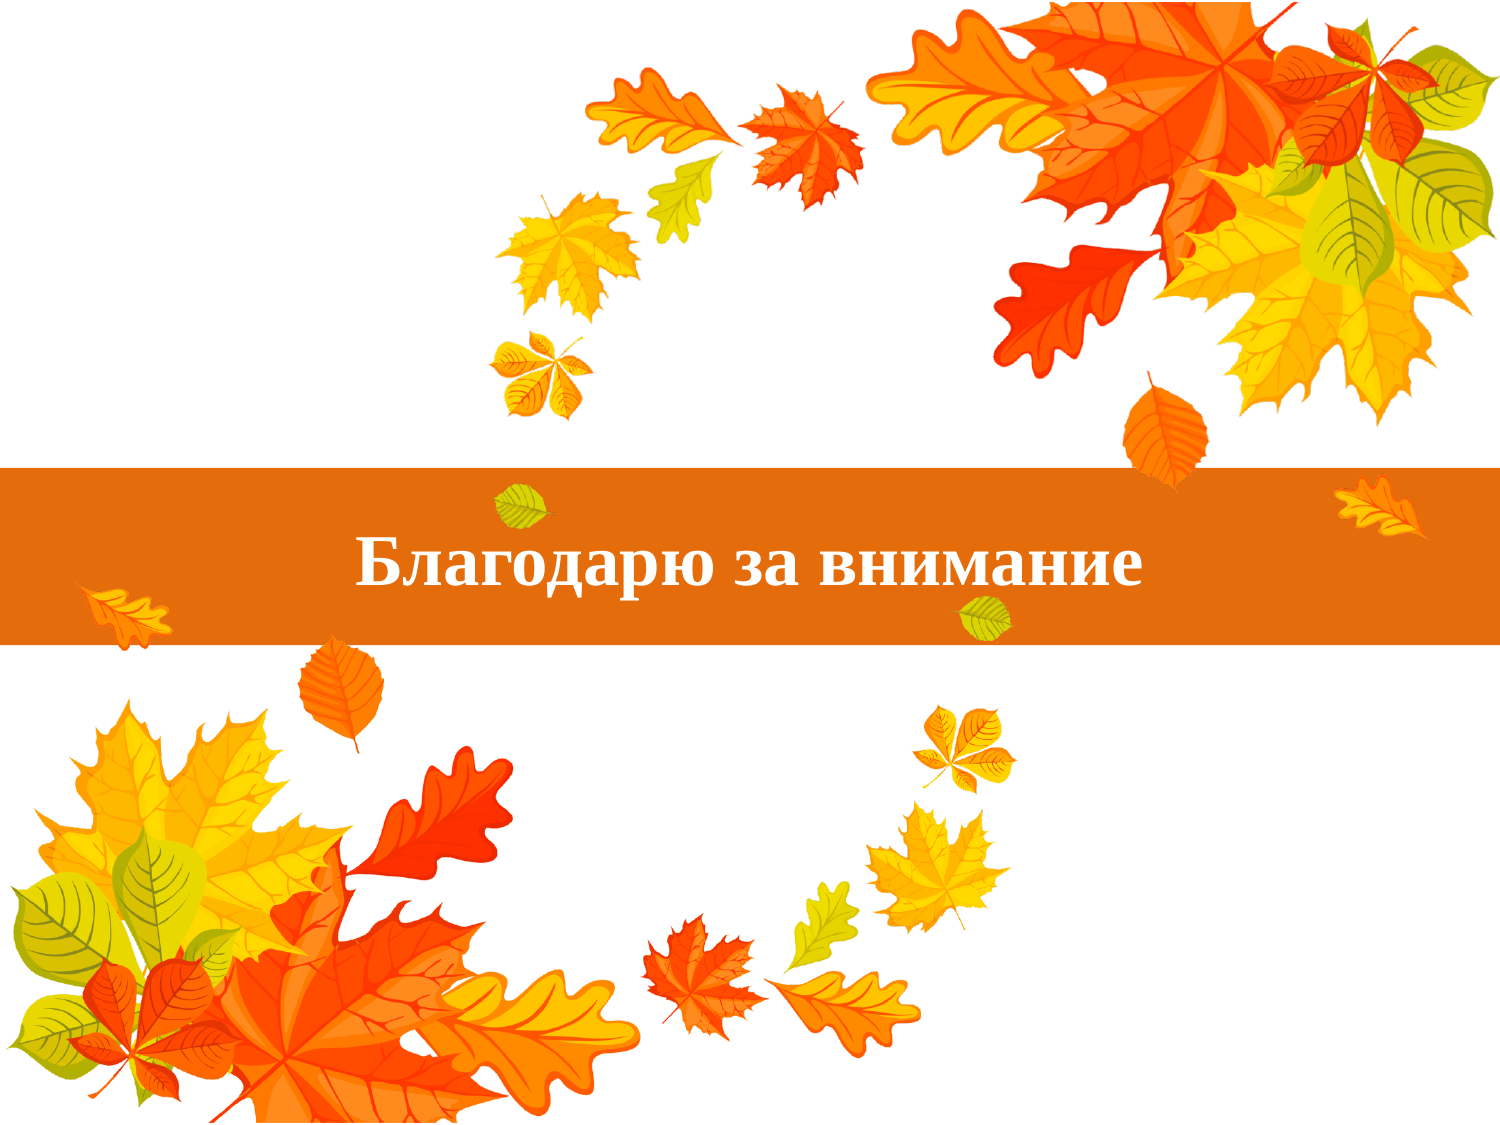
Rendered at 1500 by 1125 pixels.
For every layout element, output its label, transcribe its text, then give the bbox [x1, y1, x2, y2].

picture [2, 581, 1020, 1123]
picture [486, 1, 1500, 543]
text_box Благодарю за внимание [0, 467, 1500, 646]
